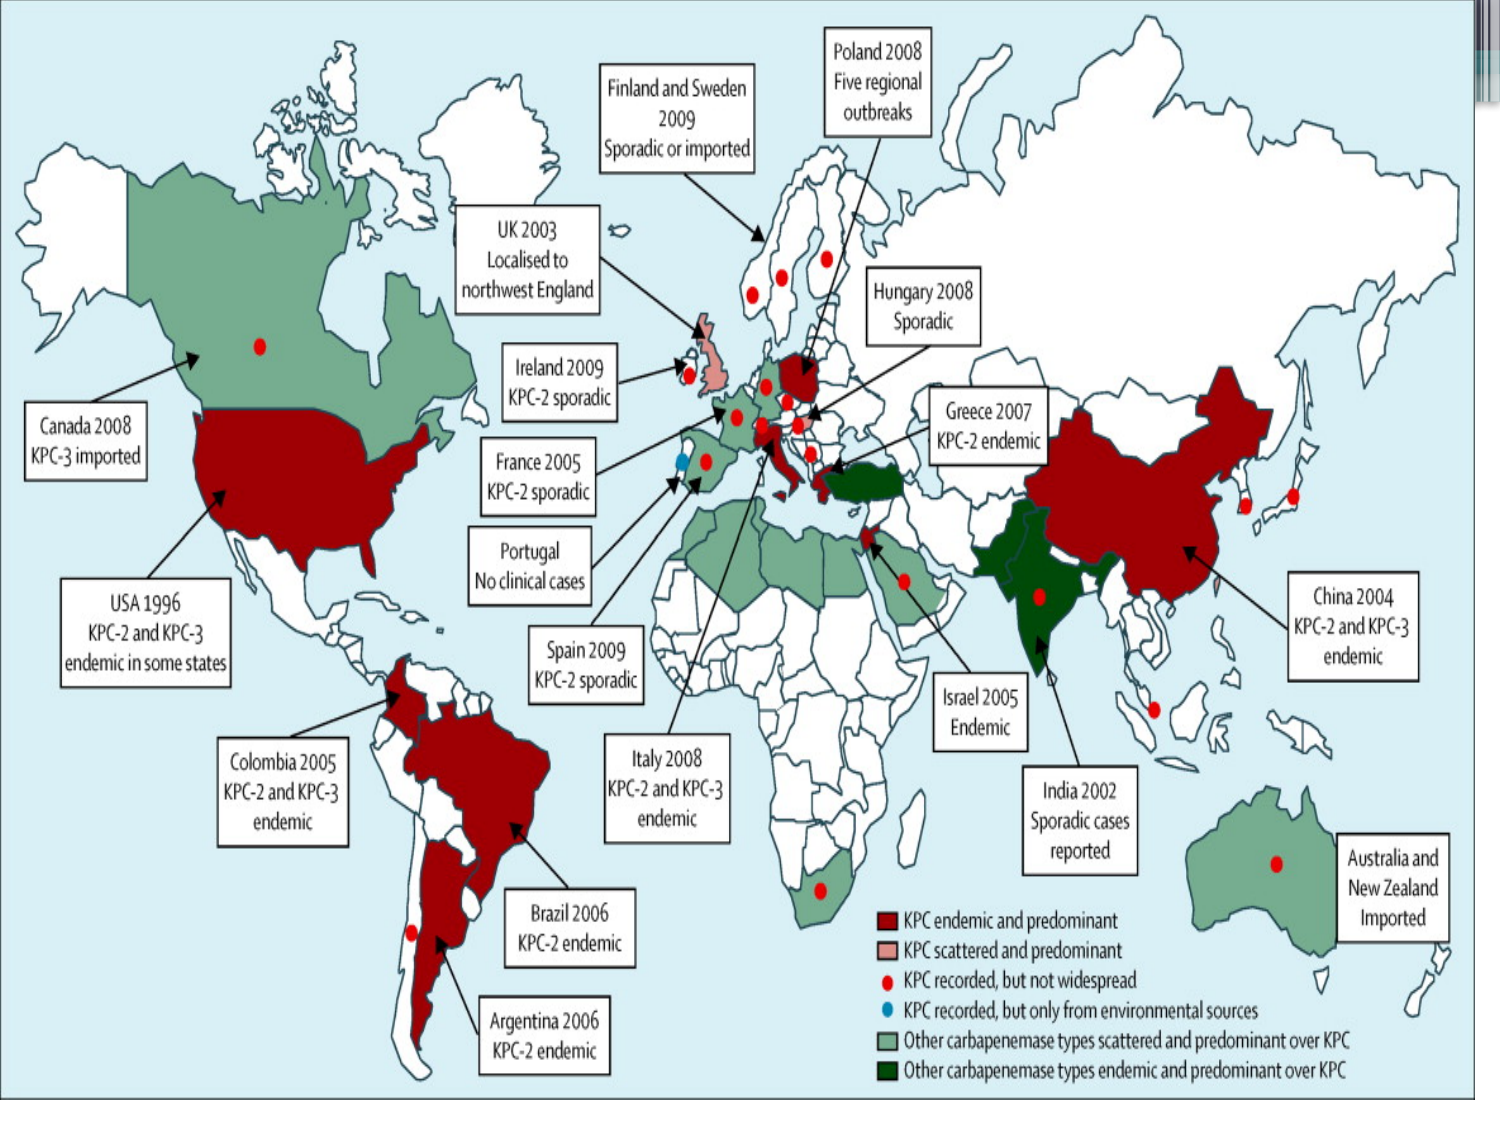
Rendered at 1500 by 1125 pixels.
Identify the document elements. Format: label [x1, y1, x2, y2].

list [0, 0, 1476, 1101]
